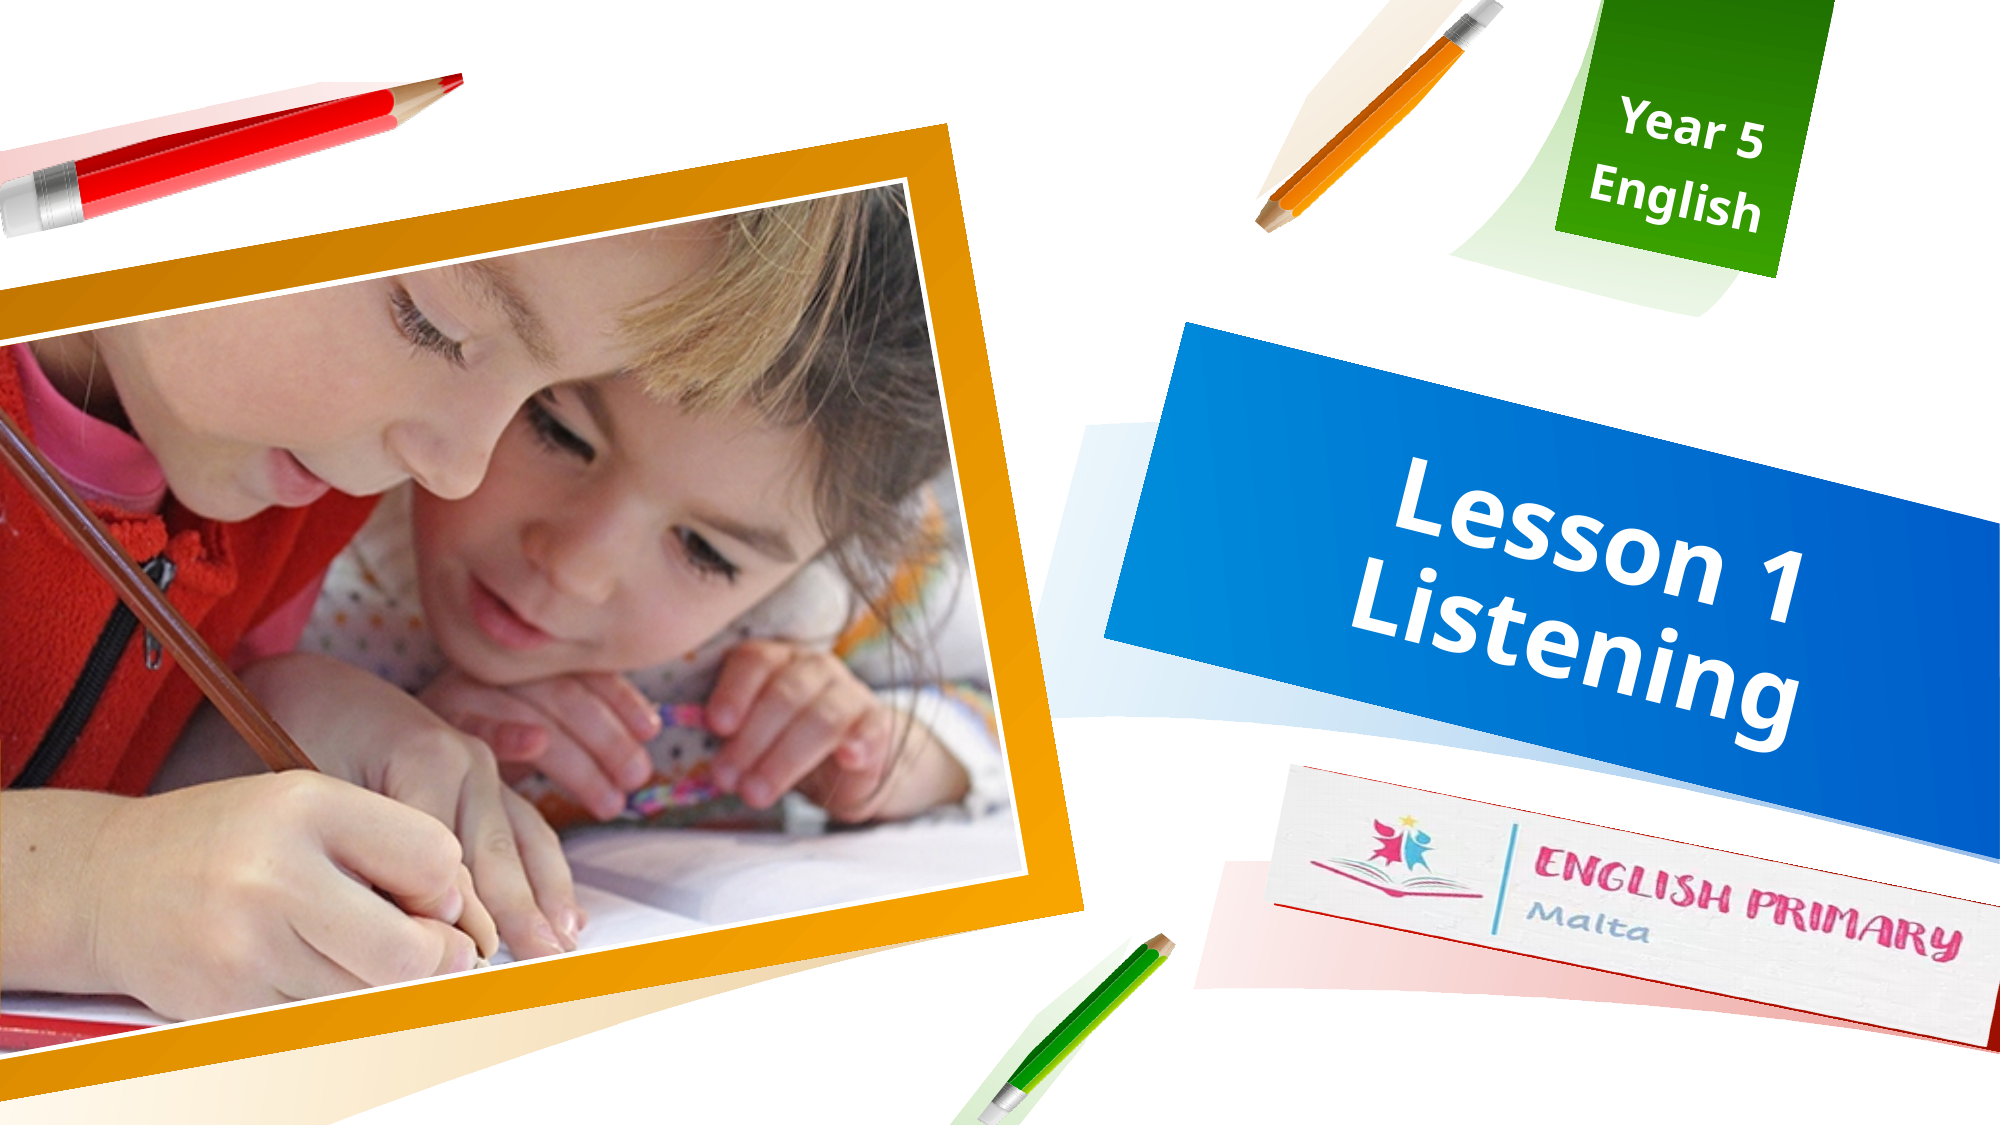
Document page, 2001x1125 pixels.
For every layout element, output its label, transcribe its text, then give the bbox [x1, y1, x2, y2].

title Lesson 1 Listening [1166, 355, 2000, 834]
list Year 5 English [1557, 73, 1811, 259]
picture [1264, 764, 2000, 1046]
picture [0, 72, 1023, 1055]
picture [972, 915, 1193, 1125]
picture [1237, 0, 1511, 251]
